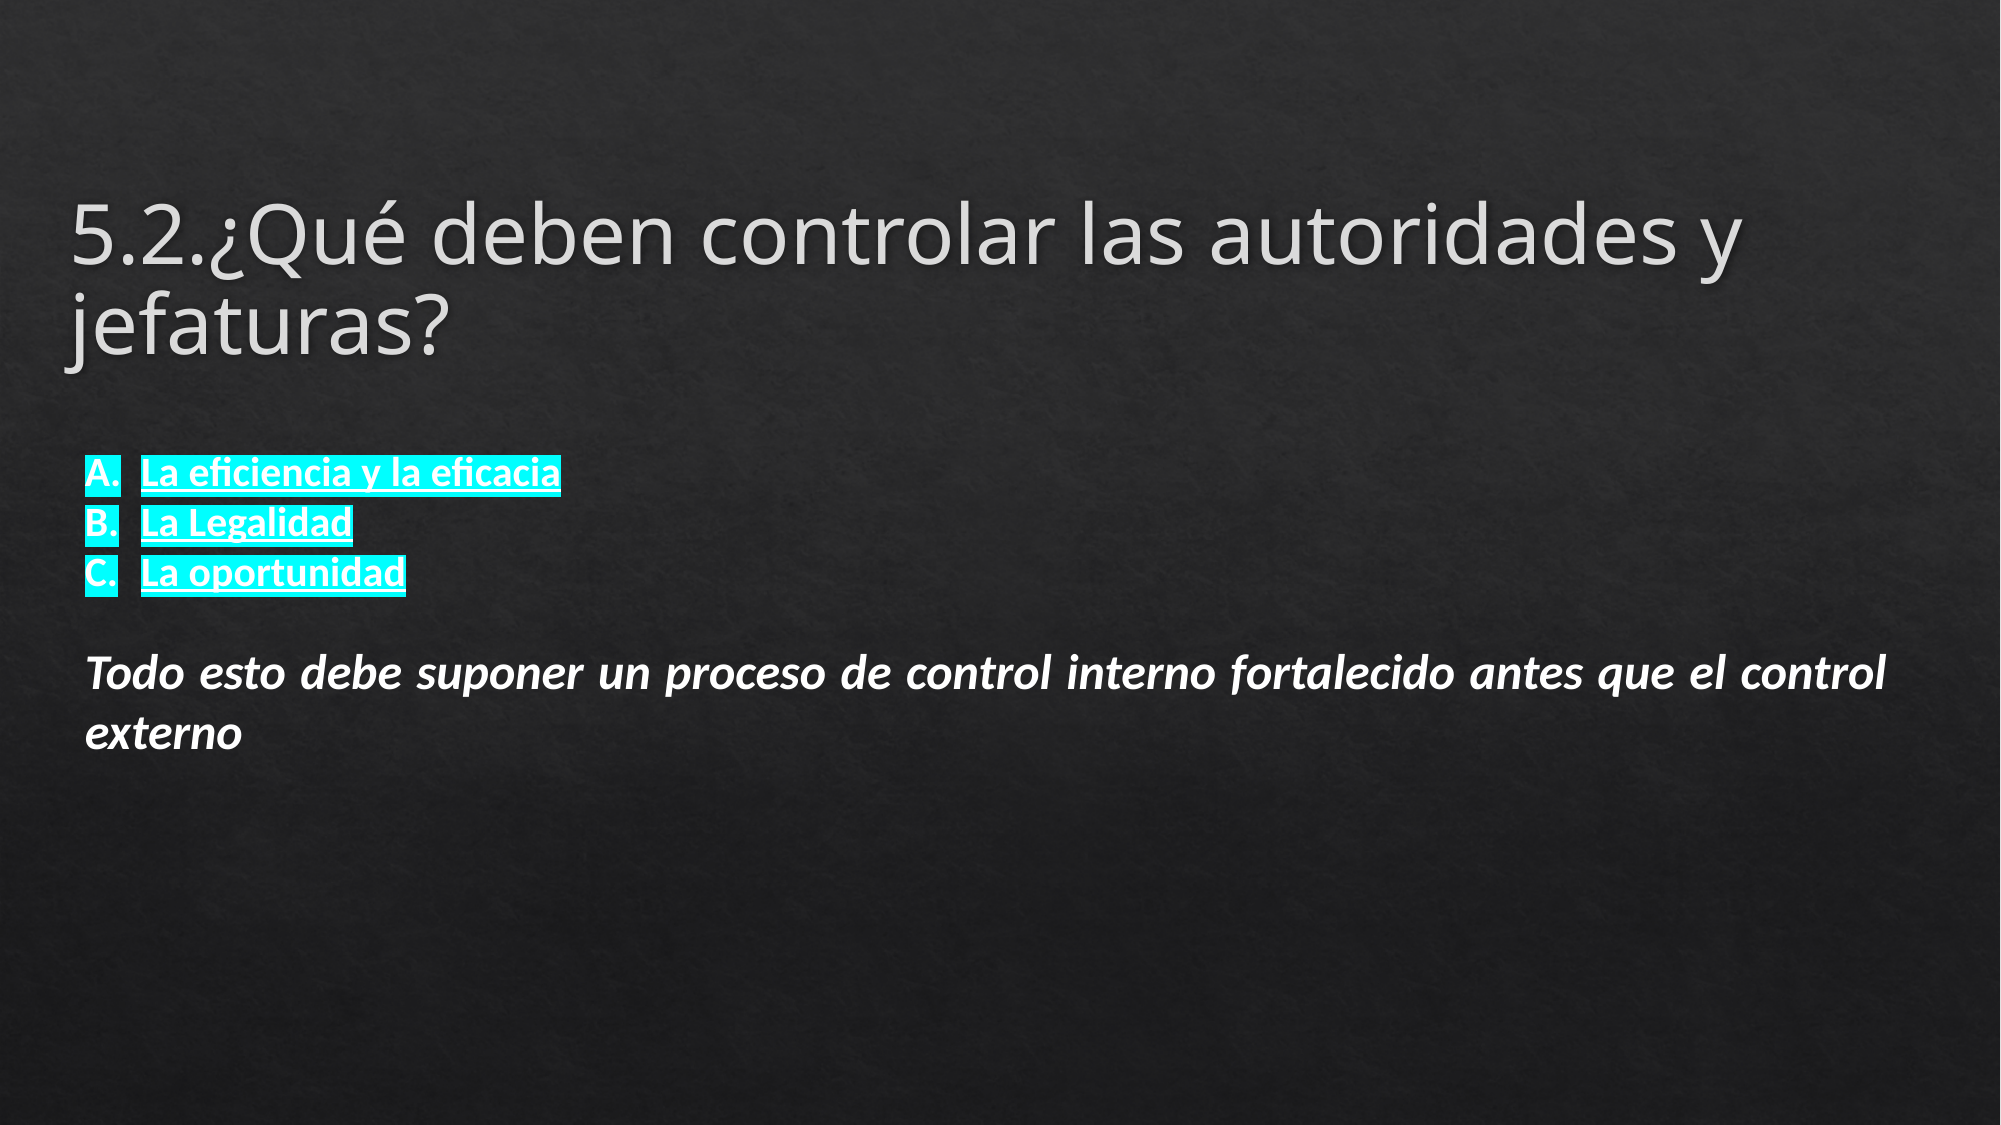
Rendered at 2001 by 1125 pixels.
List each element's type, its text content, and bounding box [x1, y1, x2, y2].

text_box La eficiencia y la eficacia La Legalidad La oportunidad Todo esto debe suponer un proceso de control interno fortalecido antes que el control externo [69, 436, 1903, 767]
title 5.2.¿Qué deben controlar las autoridades y jefaturas? [69, 247, 1931, 319]
